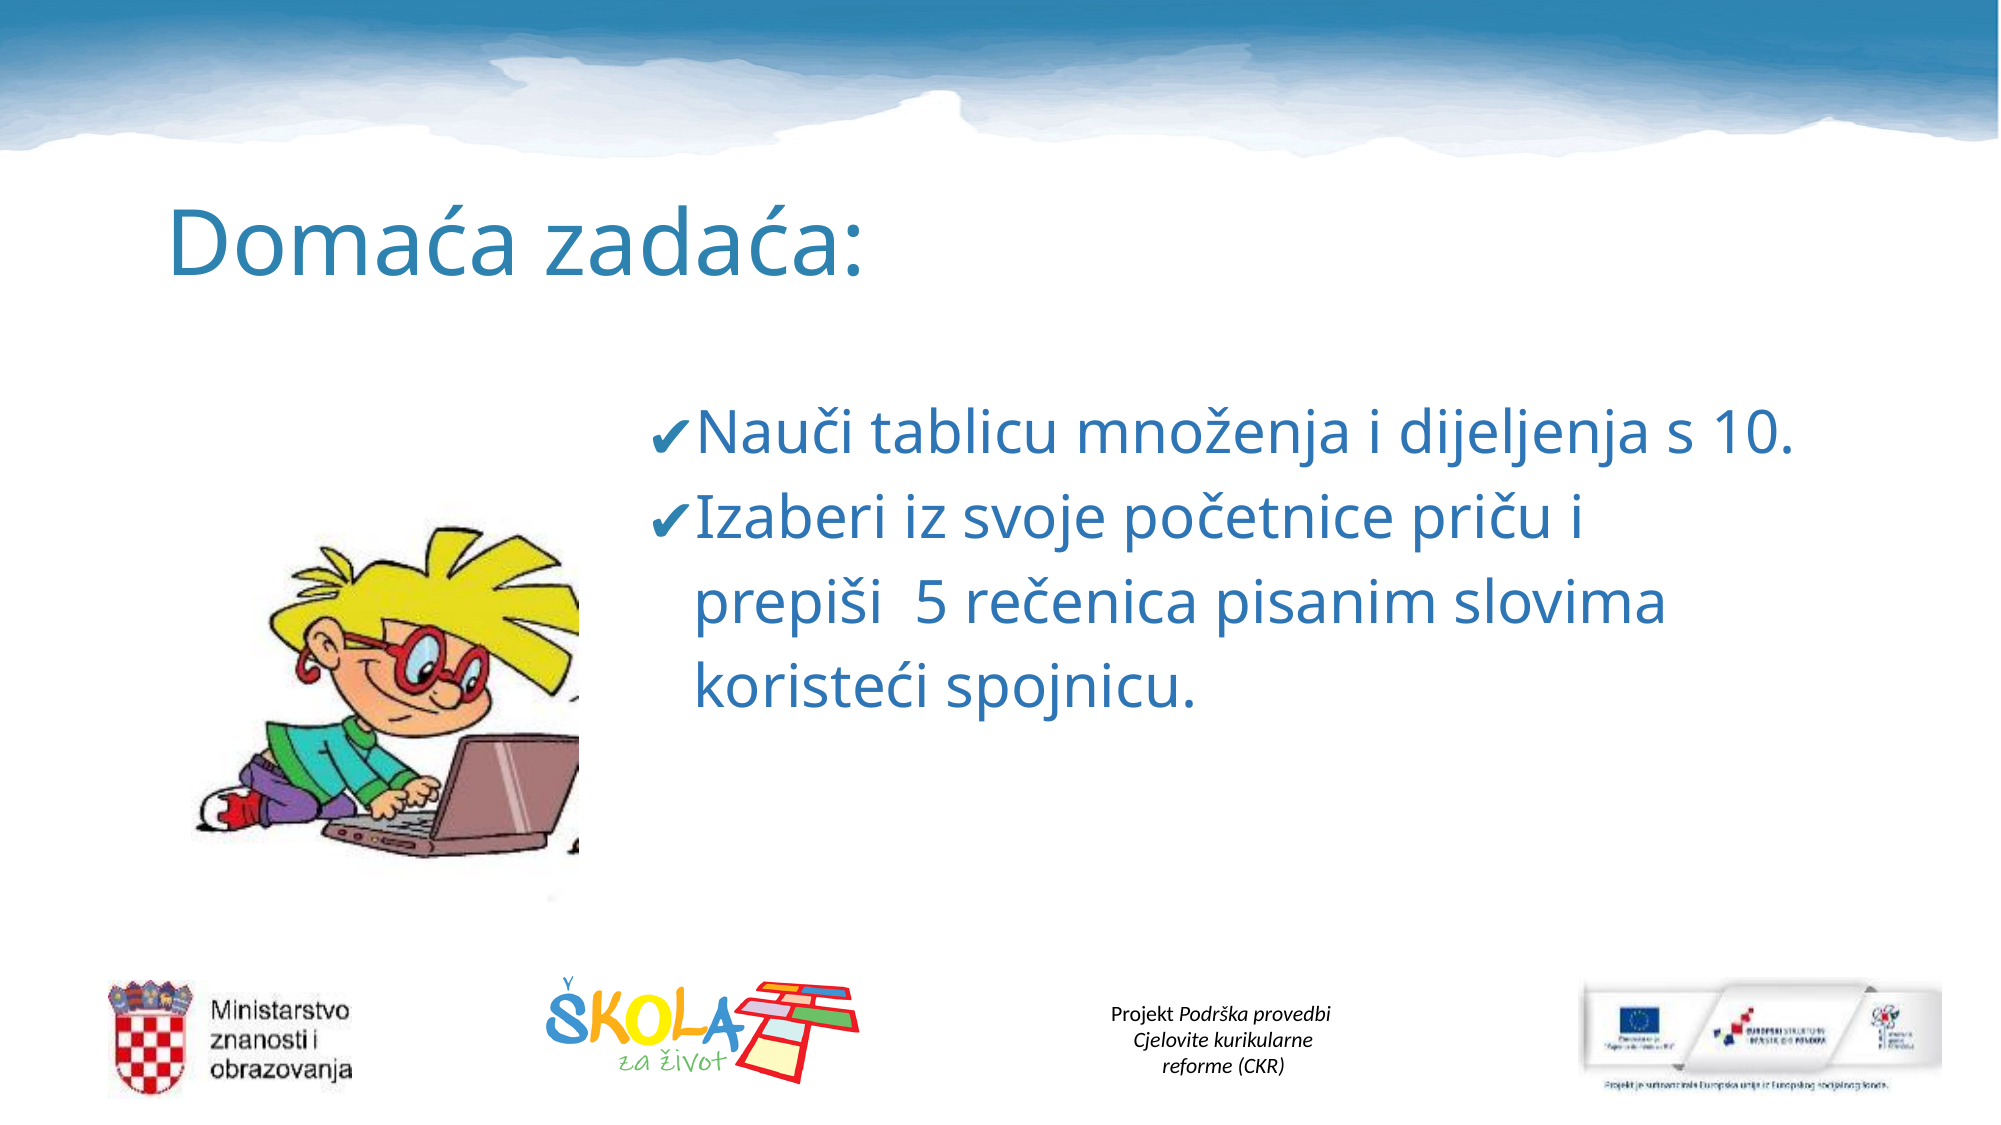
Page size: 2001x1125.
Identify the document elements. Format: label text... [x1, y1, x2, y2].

picture [536, 970, 864, 1089]
text_box Domaća zadaća: [150, 189, 1523, 321]
picture [1578, 977, 1942, 1096]
picture [0, 0, 2001, 232]
text_box Nauči tablicu množenja i dijeljenja s 10. Izaberi iz svoje početnice priču i prepiši 5 rečenica pisanim slovima koristeći spojnicu. [631, 394, 1813, 791]
picture [108, 980, 352, 1099]
picture [191, 503, 579, 915]
